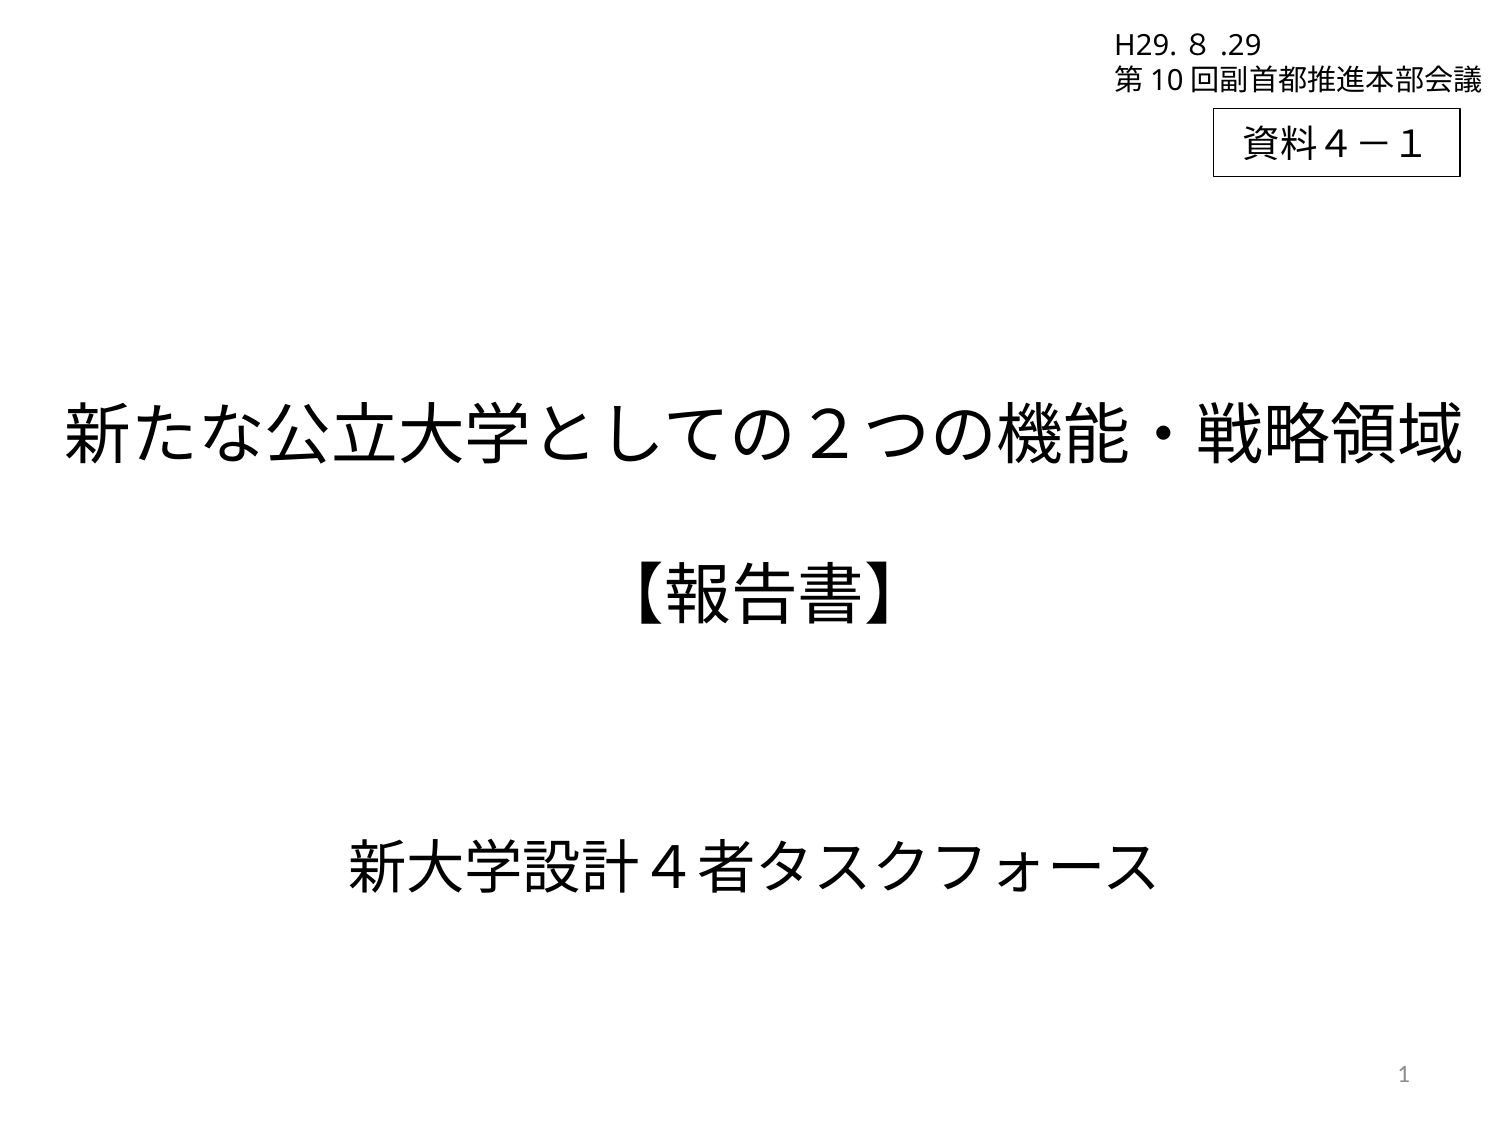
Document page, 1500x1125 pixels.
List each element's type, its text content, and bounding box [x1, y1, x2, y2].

text_box H29.８.29 第10回副首都推進本部会議 [1099, 19, 1498, 104]
text_box 新大学設計４者タスクフォース [333, 822, 1176, 908]
text_box 新たな公立大学としての２つの機能・戦略領域 【報告書】 [49, 384, 1480, 640]
text_box 資料４－１ [1211, 107, 1462, 178]
slide_number 1 [1074, 1042, 1425, 1103]
